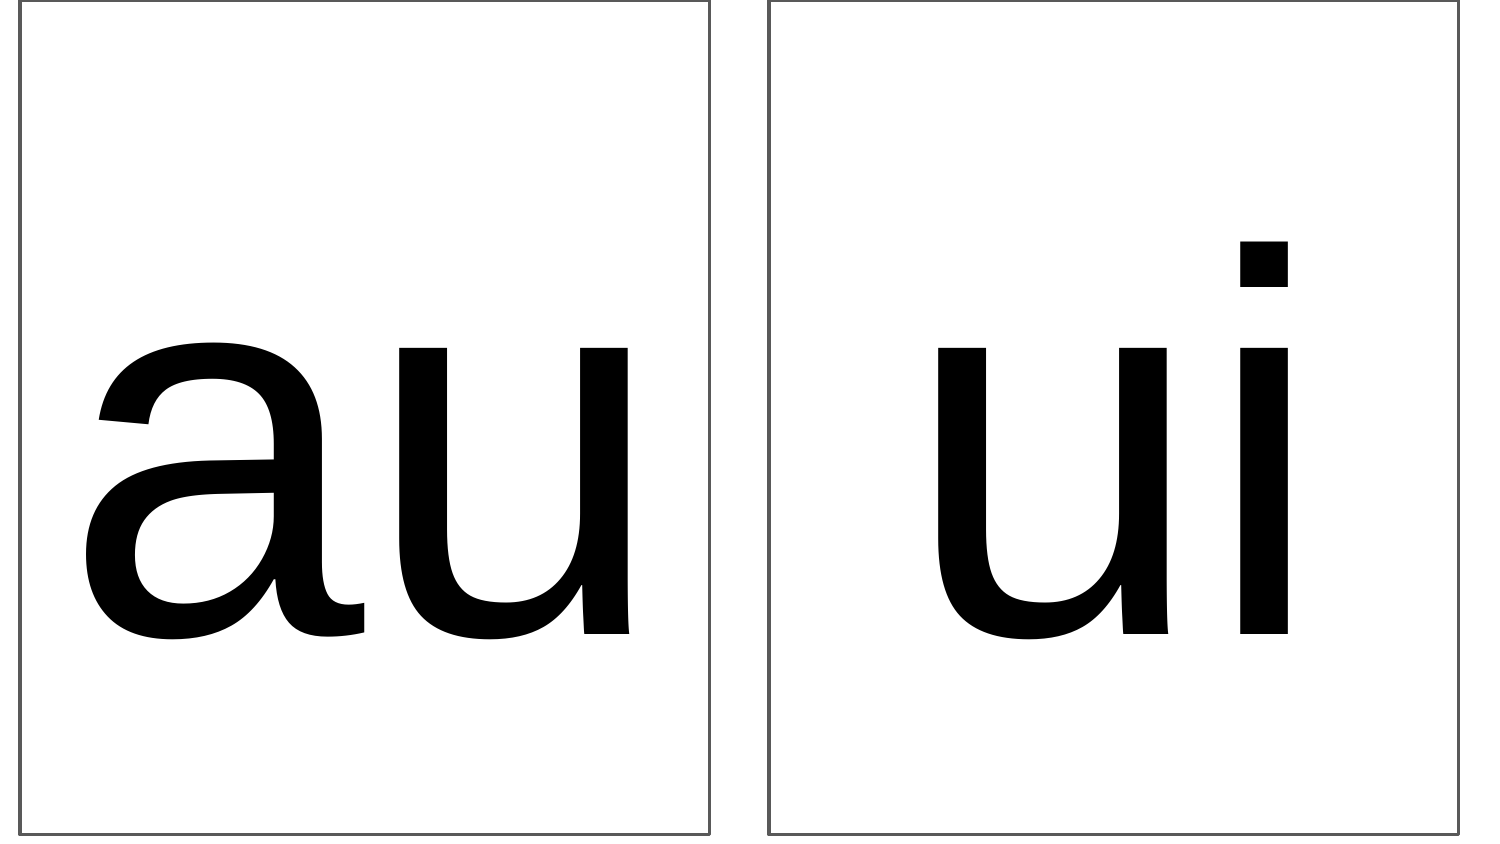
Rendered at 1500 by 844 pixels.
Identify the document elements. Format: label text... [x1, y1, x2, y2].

text_box au [19, 0, 710, 835]
text_box ui [768, 0, 1459, 835]
